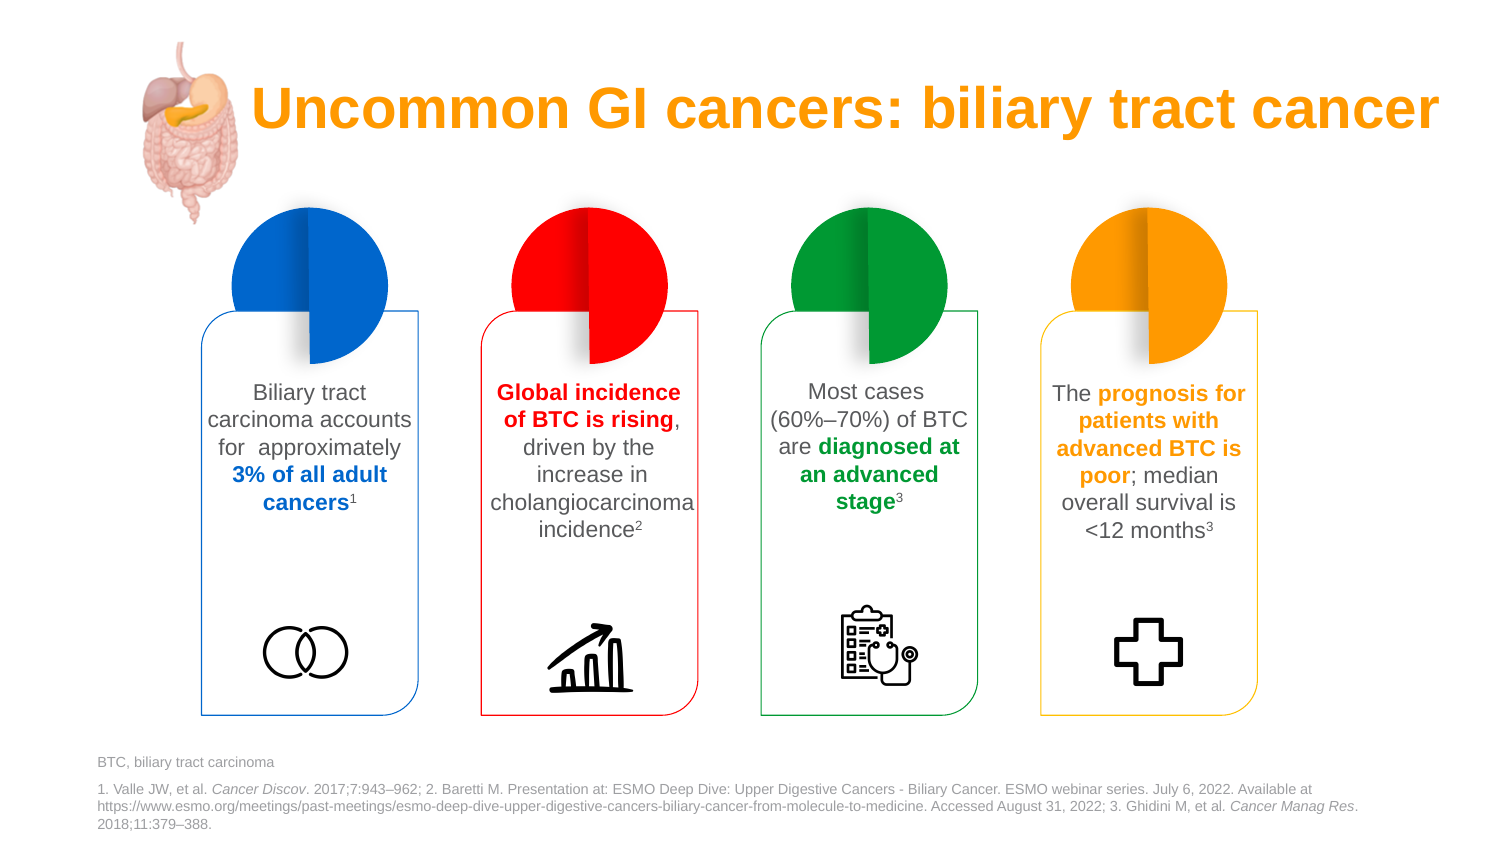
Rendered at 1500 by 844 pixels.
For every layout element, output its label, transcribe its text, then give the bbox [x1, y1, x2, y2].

text_box [479, 609, 701, 718]
text_box [509, 209, 564, 309]
text_box Uncommon GI cancers: biliary tract cancer [273, 44, 1458, 141]
picture [538, 614, 642, 704]
text_box [758, 308, 980, 718]
footer 1. Valle JW, et al. Cancer Discov. 2017;7:943–962; 2. Baretti M. Presentation at: ESMO Deep Dive: Upper Digestive Cancers - Biliary Cancer. ESMO webinar series. July 6, 2022. Available at https://www.esmo.org/meetings/past-meetings/esmo-deep-dive-upper-digestive-cancers-biliary-cancer-from-molecule-to-medicine. Accessed August 31, 2022; 3. Ghidini M, et al. Cancer Manag Res. 2018;11:379–388. [97, 779, 1405, 840]
picture [111, 30, 269, 239]
text_box [229, 209, 284, 309]
text_box Biliary tract carcinoma accounts for approximately 3% of all adult cancers1 [207, 377, 413, 609]
picture [836, 602, 921, 687]
text_box The prognosis for patients with advanced BTC is poor; median overall survival is <12 months3 [1046, 378, 1252, 592]
list BTC, biliary tract carcinoma [97, 721, 1368, 771]
text_box Most cases (60%–70%) of BTC are diagnosed at an advanced stage3 [766, 376, 972, 603]
text_box Global incidence of BTC is rising, driven by the increase in cholangiocarcinoma incidence2 [477, 377, 707, 609]
picture [237, 593, 374, 686]
picture [1103, 606, 1195, 700]
text_box [585, 205, 670, 367]
text_box [479, 308, 701, 377]
text_box [865, 205, 950, 367]
text_box [305, 205, 391, 367]
text_box [789, 209, 843, 309]
text_box [199, 308, 421, 718]
text_box [1038, 308, 1260, 718]
text_box [1145, 205, 1230, 367]
text_box [1068, 209, 1123, 309]
